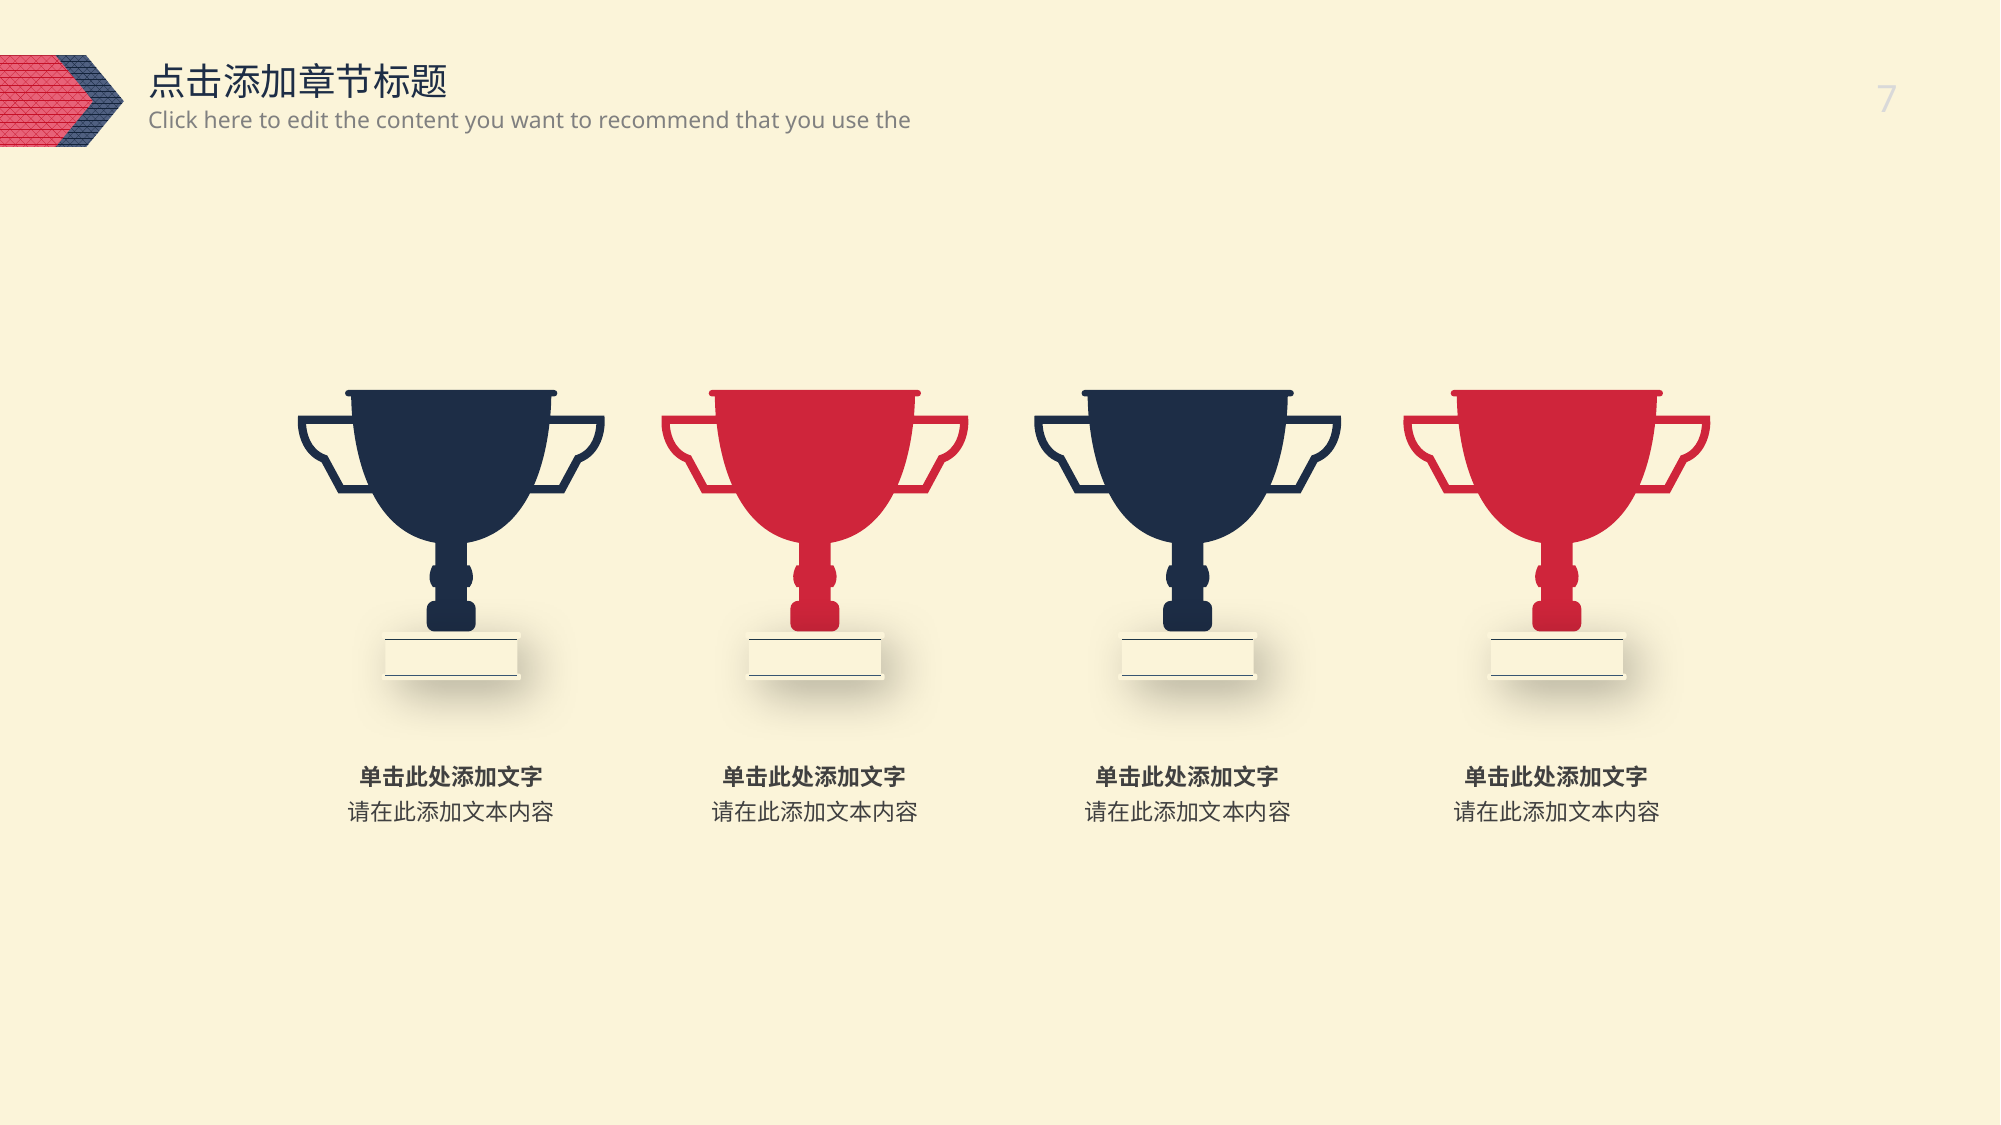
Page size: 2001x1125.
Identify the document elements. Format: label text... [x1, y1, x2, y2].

text_box 单击此处添加文字 请在此添加文本内容 [304, 746, 598, 833]
list 点击添加章节标题 [133, 55, 1427, 101]
text_box 单击此处添加文字 请在此添加文本内容 [668, 746, 962, 833]
text_box [296, 388, 606, 616]
text_box [660, 388, 970, 616]
list Click here to edit the content you want to recommend that you use the [133, 101, 1427, 152]
text_box [1118, 632, 1258, 681]
text_box 单击此处添加文字 请在此添加文本内容 [1410, 746, 1703, 833]
text_box [381, 632, 521, 681]
text_box [1402, 388, 1712, 616]
text_box [1033, 388, 1343, 616]
text_box [745, 632, 885, 681]
text_box [1487, 632, 1627, 681]
text_box 单击此处添加文字 请在此添加文本内容 [1041, 746, 1334, 833]
